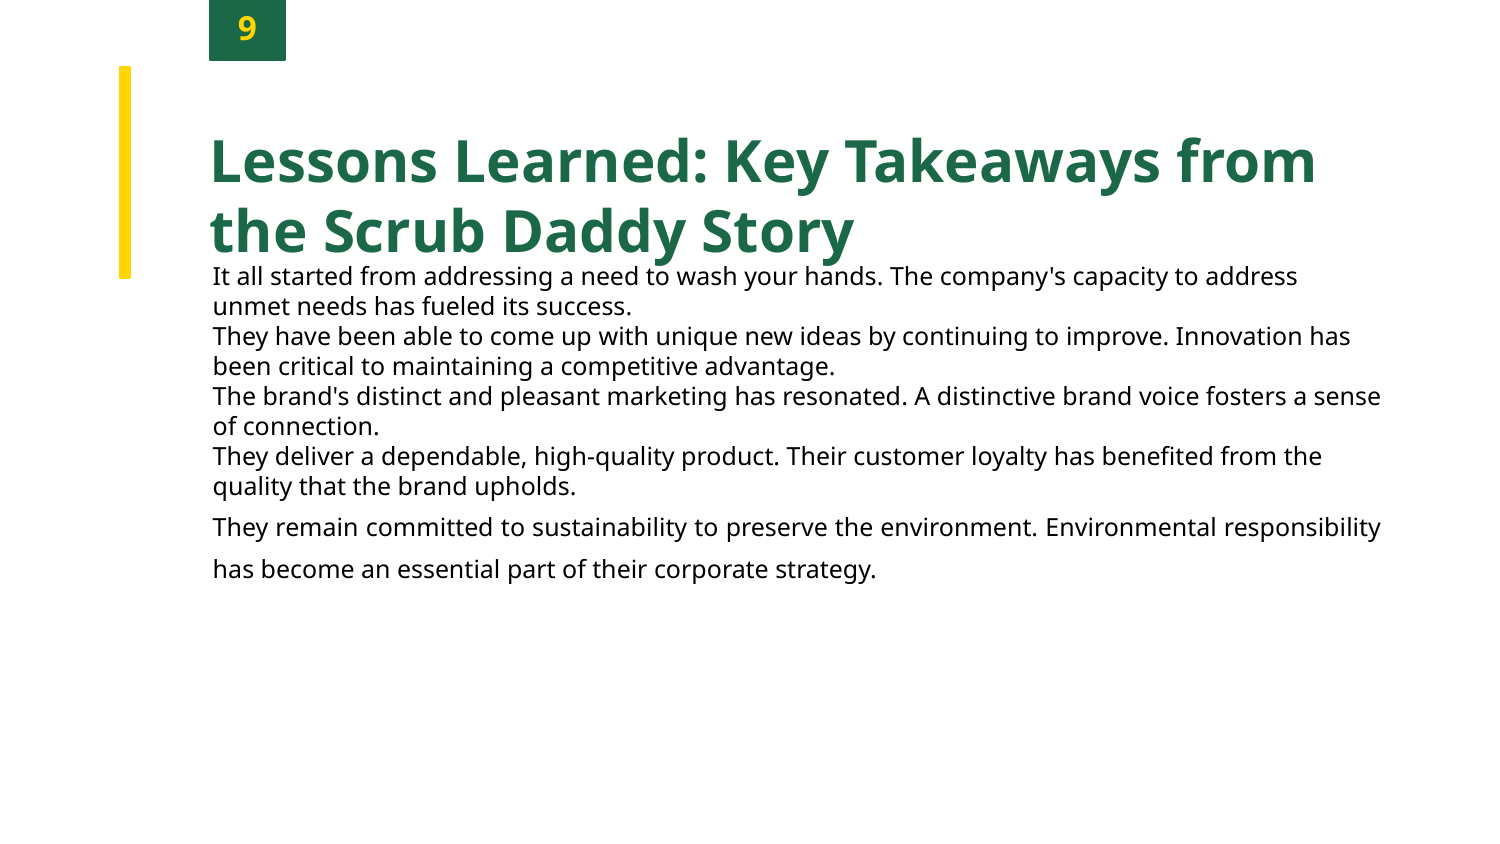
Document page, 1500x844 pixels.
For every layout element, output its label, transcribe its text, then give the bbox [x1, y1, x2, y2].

text_box Lessons Learned: Key Takeaways from the Scrub Daddy Story [194, 151, 1395, 237]
text_box It all started from addressing a need to wash your hands. The company's capacity to address unmet needs has fueled its success. They have been able to come up with unique new ideas by continuing to improve. Innovation has been critical to maintaining a competitive advantage. The brand's distinct and pleasant marketing has resonated. A distinctive brand voice fosters a sense of connection. They deliver a dependable, high-quality product. Their customer loyalty has benefited from the quality that the brand upholds. They remain committed to sustainability to preserve the environment. Environmental responsibility has become an essential part of their corporate strategy. [197, 253, 1398, 802]
text_box [119, 67, 131, 279]
text_box 9 [209, 0, 285, 60]
